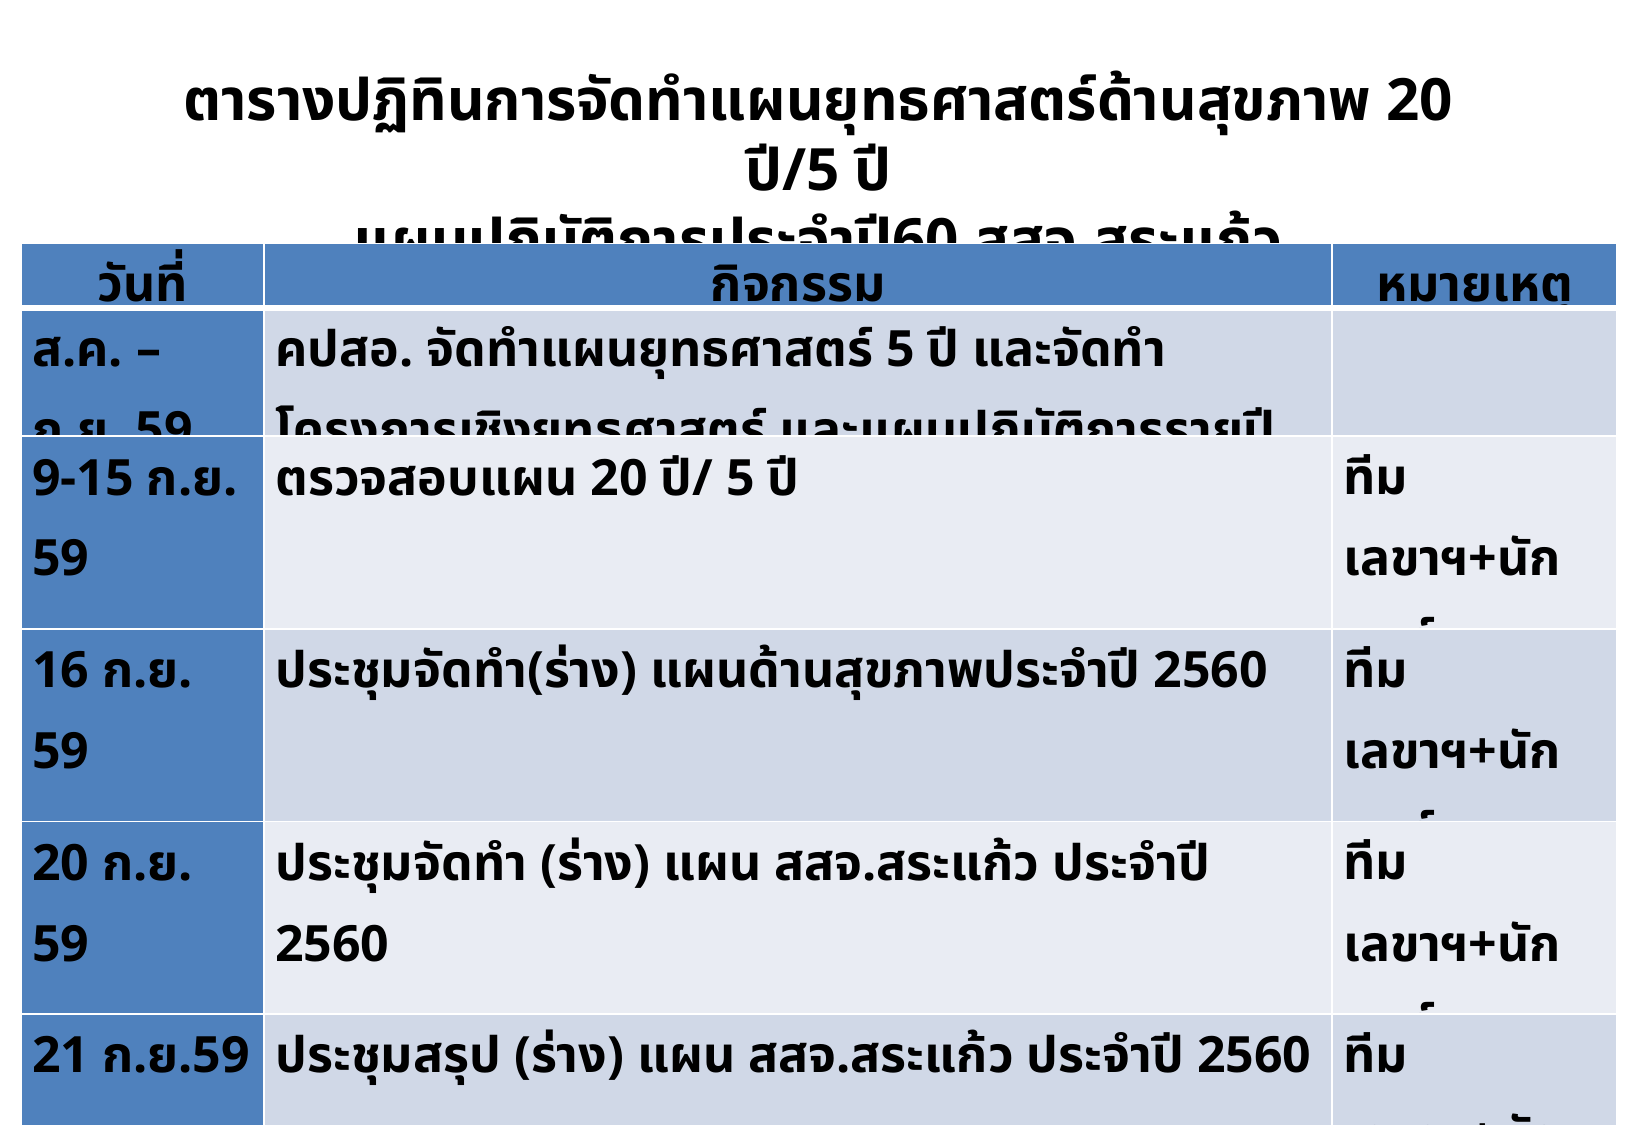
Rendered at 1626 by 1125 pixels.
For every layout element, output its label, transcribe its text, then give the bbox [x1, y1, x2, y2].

table_cell ประชุมจัดทำ (ร่าง) แผน สสจ.สระแก้ว ประจำปี 2560 [265, 822, 1331, 1013]
table_header หมายเหตุ [1333, 244, 1616, 305]
text_box ตารางปฏิทินการจัดทำแผนยุทธศาสตร์ด้านสุขภาพ 20 ปี/5 ปี แผนปฏิบัติการประจำปี60 สสจ.สระแก้ว [115, 54, 1522, 243]
table_cell ประชุมสรุป (ร่าง) แผน สสจ.สระแก้ว ประจำปี 2560 [265, 1015, 1331, 1125]
table_cell 9-15 ก.ย. 59 [22, 437, 263, 628]
table_cell ทีมเลขาฯ+นักยุทธ์ [1333, 437, 1616, 628]
table_cell คปสอ. จัดทำแผนยุทธศาสตร์ 5 ปี และจัดทำโครงการเชิงยุทธศาสตร์ และแผนปฏิบัติการรายปี [265, 311, 1331, 435]
table_cell ทีมเลขาฯ+นักยุทธ์ [1333, 1015, 1616, 1125]
table_cell 16 ก.ย. 59 [22, 630, 263, 821]
table_header กิจกรรม [265, 244, 1331, 305]
table_cell 21 ก.ย.59 [22, 1015, 263, 1125]
table_cell [1333, 311, 1616, 435]
table_header วันที่ [22, 244, 263, 305]
table_cell ตรวจสอบแผน 20 ปี/ 5 ปี [265, 437, 1331, 628]
table_cell ส.ค. – ก.ย. 59 [22, 311, 263, 435]
table_cell ทีมเลขาฯ+นักยุทธ์ [1333, 822, 1616, 1013]
table_cell ทีมเลขาฯ+นักยุทธ์ [1333, 630, 1616, 821]
table_cell ประชุมจัดทำ(ร่าง) แผนด้านสุขภาพประจำปี 2560 [265, 630, 1331, 821]
table_cell 20 ก.ย. 59 [22, 822, 263, 1013]
